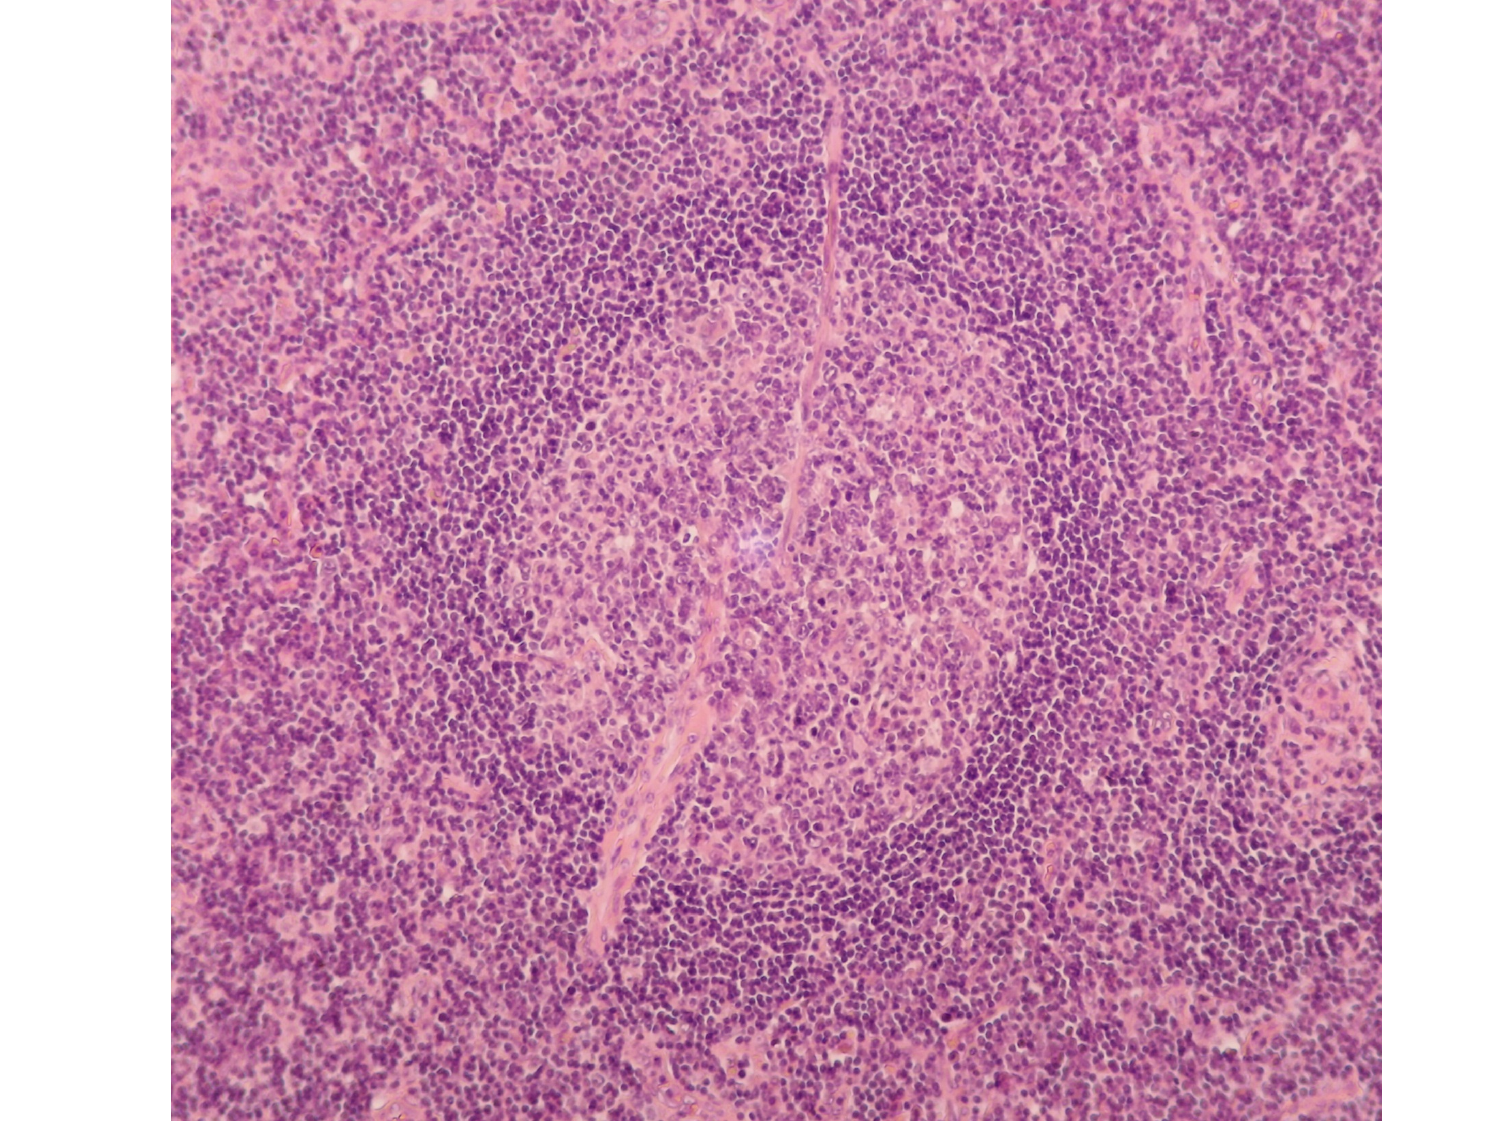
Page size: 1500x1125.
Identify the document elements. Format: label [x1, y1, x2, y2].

picture [170, 0, 1383, 1121]
